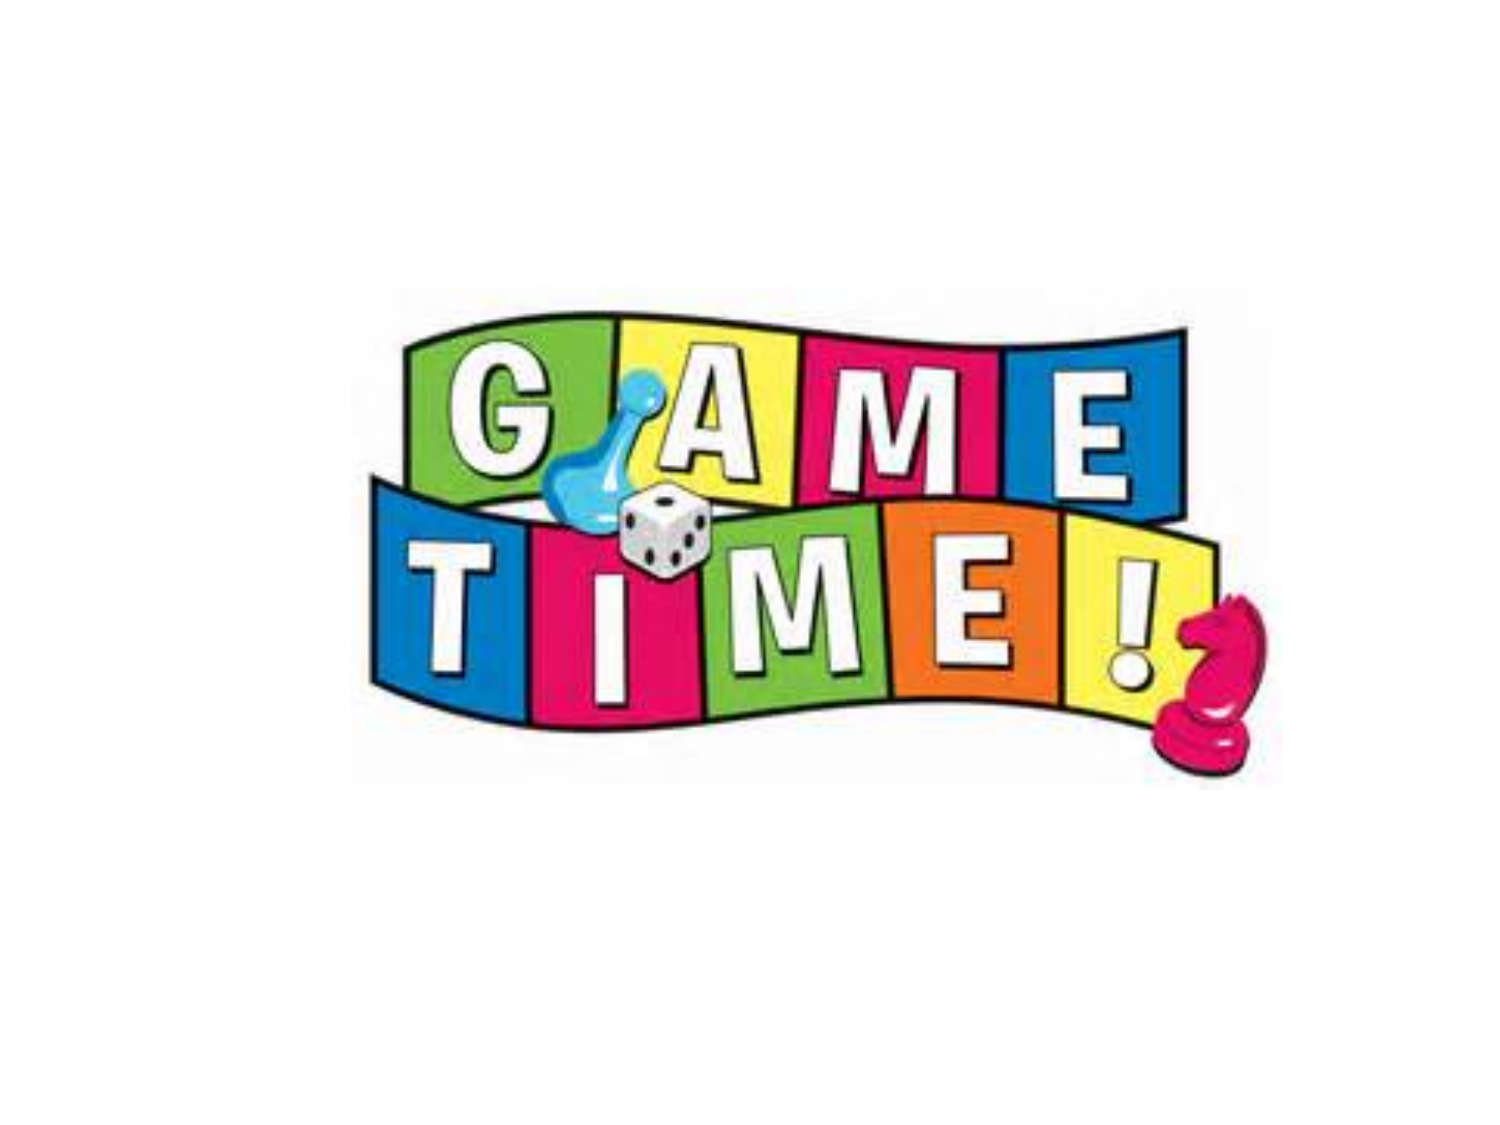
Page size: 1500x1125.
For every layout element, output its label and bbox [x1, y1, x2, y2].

picture [351, 287, 1282, 790]
